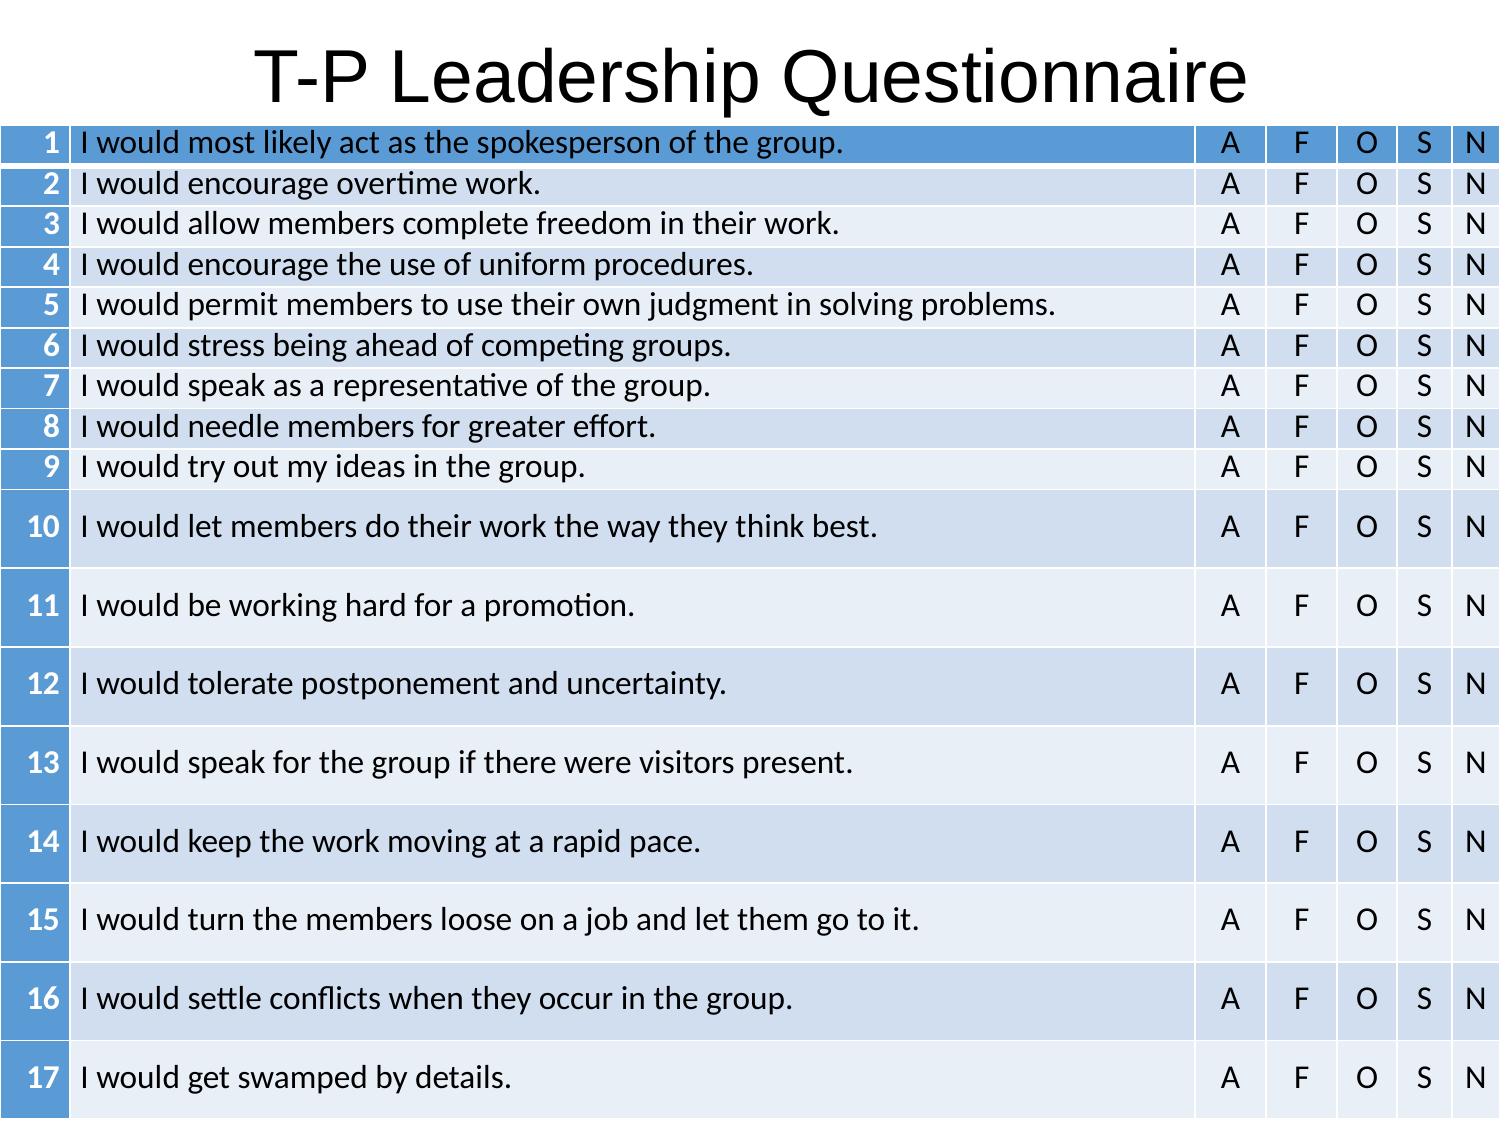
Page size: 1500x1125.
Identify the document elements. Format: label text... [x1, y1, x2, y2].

table_cell N [1453, 207, 1499, 246]
table_cell I would tolerate postponement and uncertainty. [71, 648, 1194, 725]
table_cell I would let members do their work the way they think best. [71, 490, 1194, 567]
table_cell O [1338, 490, 1396, 567]
table_cell A [1196, 409, 1265, 448]
table_cell A [1196, 727, 1265, 804]
table_cell S [1398, 409, 1451, 448]
table_cell I would allow members complete freedom in their work. [71, 207, 1194, 246]
table_cell 15 [1, 884, 69, 961]
table_cell I would speak for the group if there were visitors present. [71, 727, 1194, 804]
table_cell O [1338, 805, 1396, 882]
table_cell I would turn the members loose on a job and let them go to it. [71, 884, 1194, 961]
table_cell O [1338, 1041, 1396, 1118]
table_cell 10 [1, 490, 69, 567]
table_cell O [1338, 169, 1396, 205]
table_header F [1267, 126, 1336, 163]
table_cell F [1267, 288, 1336, 327]
table_cell A [1196, 884, 1265, 961]
table_cell S [1398, 963, 1451, 1040]
table_cell N [1453, 569, 1499, 646]
table_cell N [1453, 409, 1499, 448]
table_cell 7 [1, 369, 69, 408]
table_cell A [1196, 207, 1265, 246]
table_cell S [1398, 648, 1451, 725]
table_cell N [1453, 805, 1499, 882]
table_cell A [1196, 569, 1265, 646]
table_cell A [1196, 248, 1265, 286]
table_cell O [1338, 450, 1396, 489]
table_cell N [1453, 1041, 1499, 1118]
table_cell N [1453, 648, 1499, 725]
table_cell F [1267, 248, 1336, 286]
table_cell 5 [1, 288, 69, 327]
table_cell S [1398, 884, 1451, 961]
title T-P Leadership Questionnaire [76, 30, 1427, 125]
table_cell N [1453, 963, 1499, 1040]
table_cell I would keep the work moving at a rapid pace. [71, 805, 1194, 882]
table_cell O [1338, 207, 1396, 246]
table_cell 2 [1, 169, 69, 205]
table_cell I would try out my ideas in the group. [71, 450, 1194, 489]
table_cell A [1196, 805, 1265, 882]
table_cell 6 [1, 329, 69, 367]
table_cell S [1398, 490, 1451, 567]
table_header 1 [1, 126, 69, 163]
table_cell F [1267, 169, 1336, 205]
table_cell S [1398, 169, 1451, 205]
table_cell I would permit members to use their own judgment in solving problems. [71, 288, 1194, 327]
table_cell N [1453, 169, 1499, 205]
table_cell I would encourage overtime work. [71, 169, 1194, 205]
table_cell F [1267, 805, 1336, 882]
table_cell 12 [1, 648, 69, 725]
table_cell 4 [1, 248, 69, 286]
table_cell A [1196, 490, 1265, 567]
table_cell I would needle members for greater effort. [71, 409, 1194, 448]
table_cell I would settle conflicts when they occur in the group. [71, 963, 1194, 1040]
table_cell O [1338, 648, 1396, 725]
table_cell 11 [1, 569, 69, 646]
table_cell O [1338, 248, 1396, 286]
table_cell F [1267, 369, 1336, 408]
table_cell F [1267, 329, 1336, 367]
table_cell O [1338, 329, 1396, 367]
table_cell S [1398, 1041, 1451, 1118]
table_cell A [1196, 329, 1265, 367]
table_cell 16 [1, 963, 69, 1040]
table_header I would most likely act as the spokesperson of the group. [71, 126, 1194, 163]
table_header O [1338, 126, 1396, 163]
table_cell N [1453, 369, 1499, 408]
table_header N [1453, 126, 1499, 163]
table_cell I would get swamped by details. [71, 1041, 1194, 1118]
table_cell F [1267, 450, 1336, 489]
table_cell S [1398, 450, 1451, 489]
table_header S [1398, 126, 1451, 163]
table_cell A [1196, 1041, 1265, 1118]
table_cell 3 [1, 207, 69, 246]
table_cell 14 [1, 805, 69, 882]
table_cell S [1398, 329, 1451, 367]
table_cell A [1196, 963, 1265, 1040]
table_cell O [1338, 288, 1396, 327]
table_cell N [1453, 248, 1499, 286]
table_cell N [1453, 727, 1499, 804]
table_cell S [1398, 207, 1451, 246]
table_cell O [1338, 963, 1396, 1040]
table_cell A [1196, 648, 1265, 725]
table_cell F [1267, 490, 1336, 567]
table_cell 9 [1, 450, 69, 489]
table_cell 8 [1, 409, 69, 448]
table_cell I would encourage the use of uniform procedures. [71, 248, 1194, 286]
table_cell F [1267, 884, 1336, 961]
table_cell A [1196, 288, 1265, 327]
table_cell I would be working hard for a promotion. [71, 569, 1194, 646]
table_cell A [1196, 169, 1265, 205]
table_cell F [1267, 963, 1336, 1040]
table_cell O [1338, 727, 1396, 804]
table_cell A [1196, 450, 1265, 489]
table_cell S [1398, 727, 1451, 804]
table_cell S [1398, 569, 1451, 646]
table_cell O [1338, 409, 1396, 448]
table_cell I would stress being ahead of competing groups. [71, 329, 1194, 367]
table_cell N [1453, 490, 1499, 567]
table_cell F [1267, 409, 1336, 448]
table_cell N [1453, 450, 1499, 489]
table_cell N [1453, 884, 1499, 961]
table_cell O [1338, 884, 1396, 961]
table_cell F [1267, 727, 1336, 804]
table_cell S [1398, 805, 1451, 882]
table_cell S [1398, 248, 1451, 286]
table_cell F [1267, 648, 1336, 725]
table_cell F [1267, 207, 1336, 246]
table_cell N [1453, 288, 1499, 327]
table_cell F [1267, 1041, 1336, 1118]
table_cell 17 [1, 1041, 69, 1118]
table_header A [1196, 126, 1265, 163]
table_cell N [1453, 329, 1499, 367]
table_cell I would speak as a representative of the group. [71, 369, 1194, 408]
table_cell A [1196, 369, 1265, 408]
table_cell S [1398, 288, 1451, 327]
table_cell S [1398, 369, 1451, 408]
table_cell 13 [1, 727, 69, 804]
table_cell O [1338, 369, 1396, 408]
table_cell O [1338, 569, 1396, 646]
table_cell F [1267, 569, 1336, 646]
